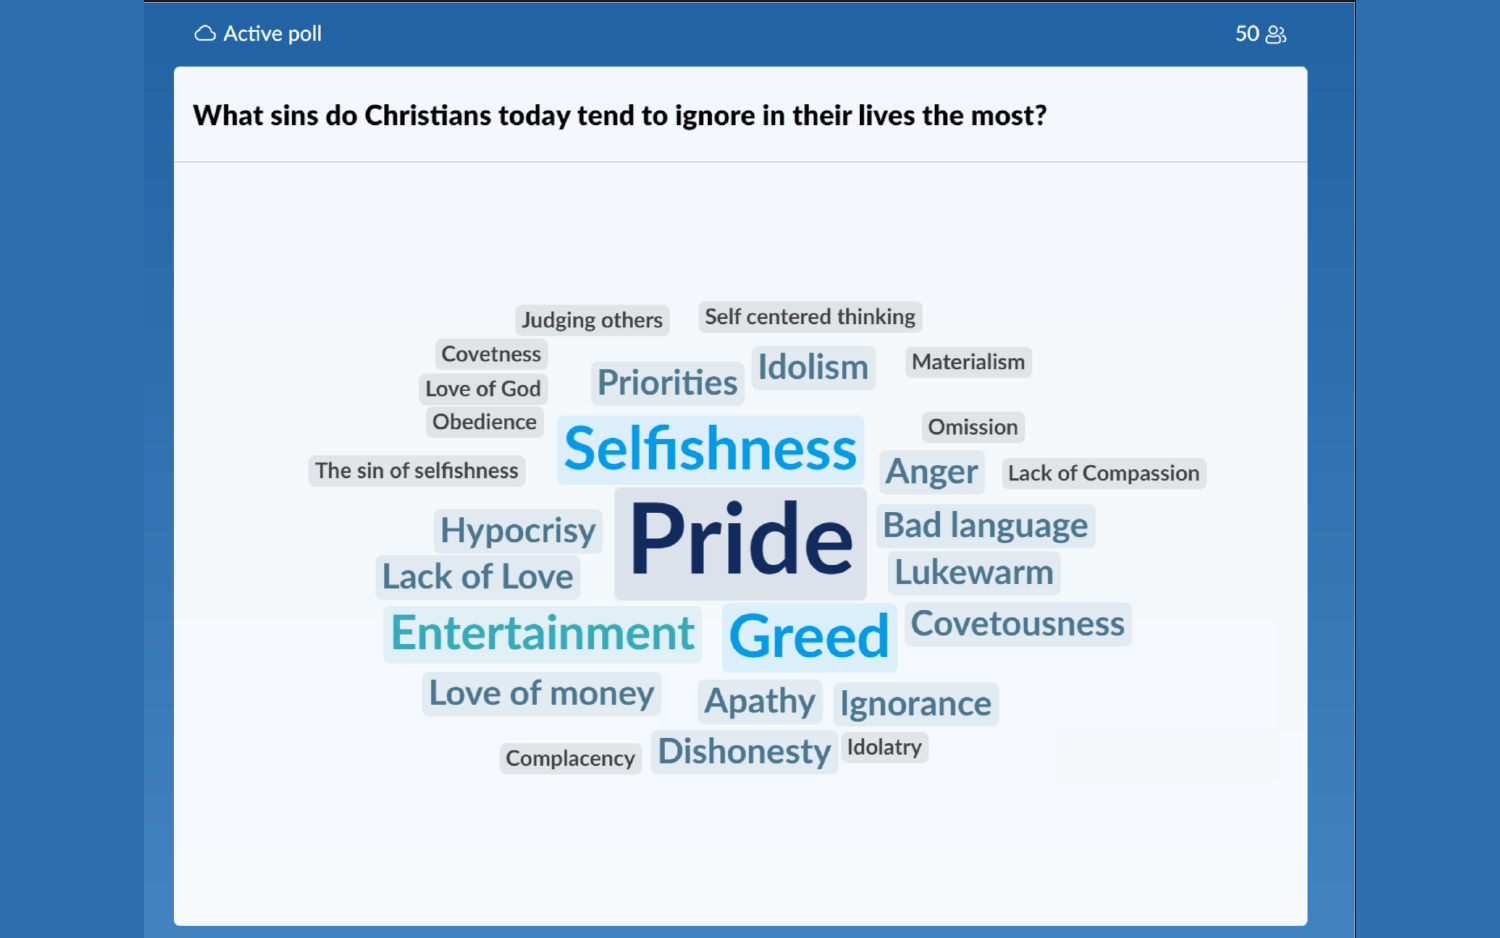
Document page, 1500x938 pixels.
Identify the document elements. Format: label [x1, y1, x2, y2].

picture [144, 0, 1356, 938]
